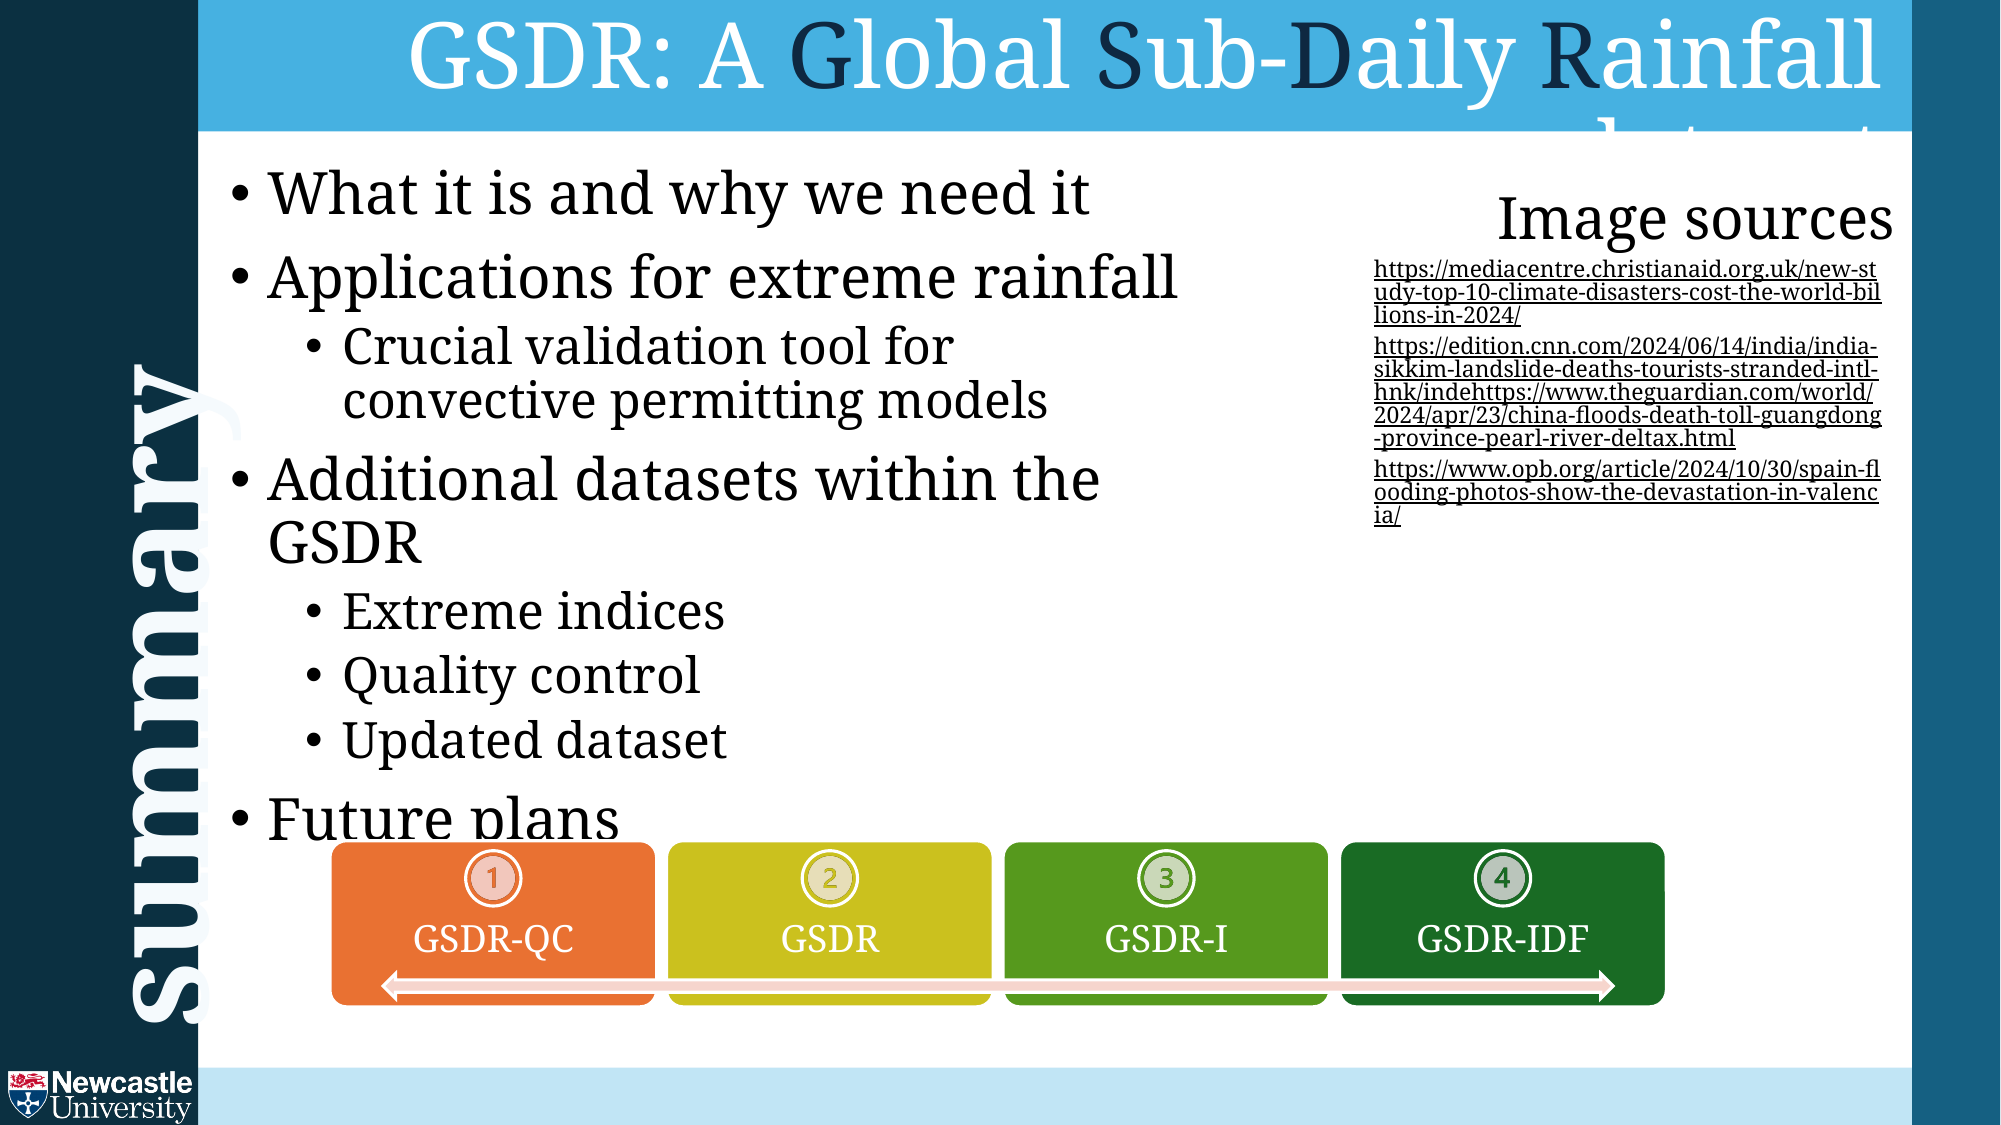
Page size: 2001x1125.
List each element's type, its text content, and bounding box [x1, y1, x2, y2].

text_box Image sources [1396, 181, 1910, 1067]
list What it is and why we need it Applications for extreme rainfall Crucial validation tool for convective permitting models Additional datasets within the GSDR Extreme indices Quality control Updated dataset Future plans [215, 156, 1217, 661]
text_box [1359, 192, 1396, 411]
text_box [202, 661, 1872, 1125]
picture [8, 1071, 192, 1124]
title GSDR: A Global Sub-Daily Rainfall dataset [202, 0, 1898, 218]
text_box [329, 840, 1668, 1008]
